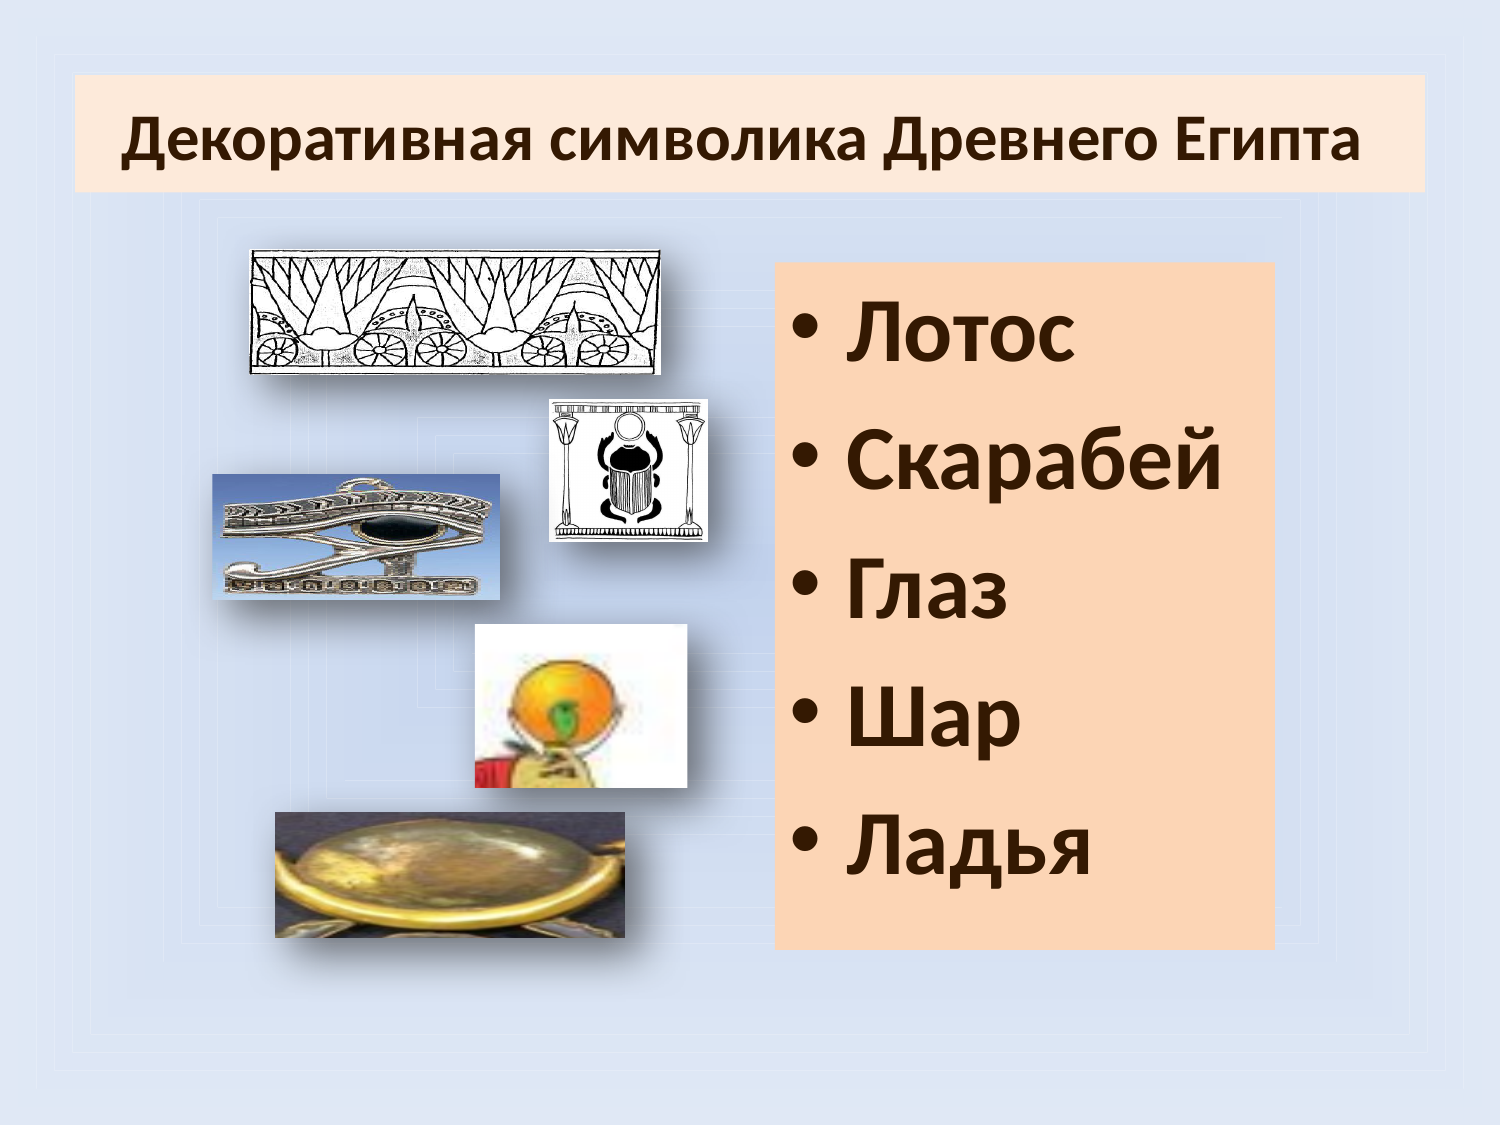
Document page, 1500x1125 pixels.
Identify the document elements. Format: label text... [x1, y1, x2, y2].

picture [249, 249, 661, 376]
list Лотос Скарабей Глаз Шар Ладья [774, 262, 1275, 950]
picture [474, 624, 688, 788]
picture [549, 399, 708, 542]
picture [212, 474, 501, 601]
title Декоративная символика Древнего Египта [75, 75, 1425, 193]
picture [274, 812, 626, 938]
